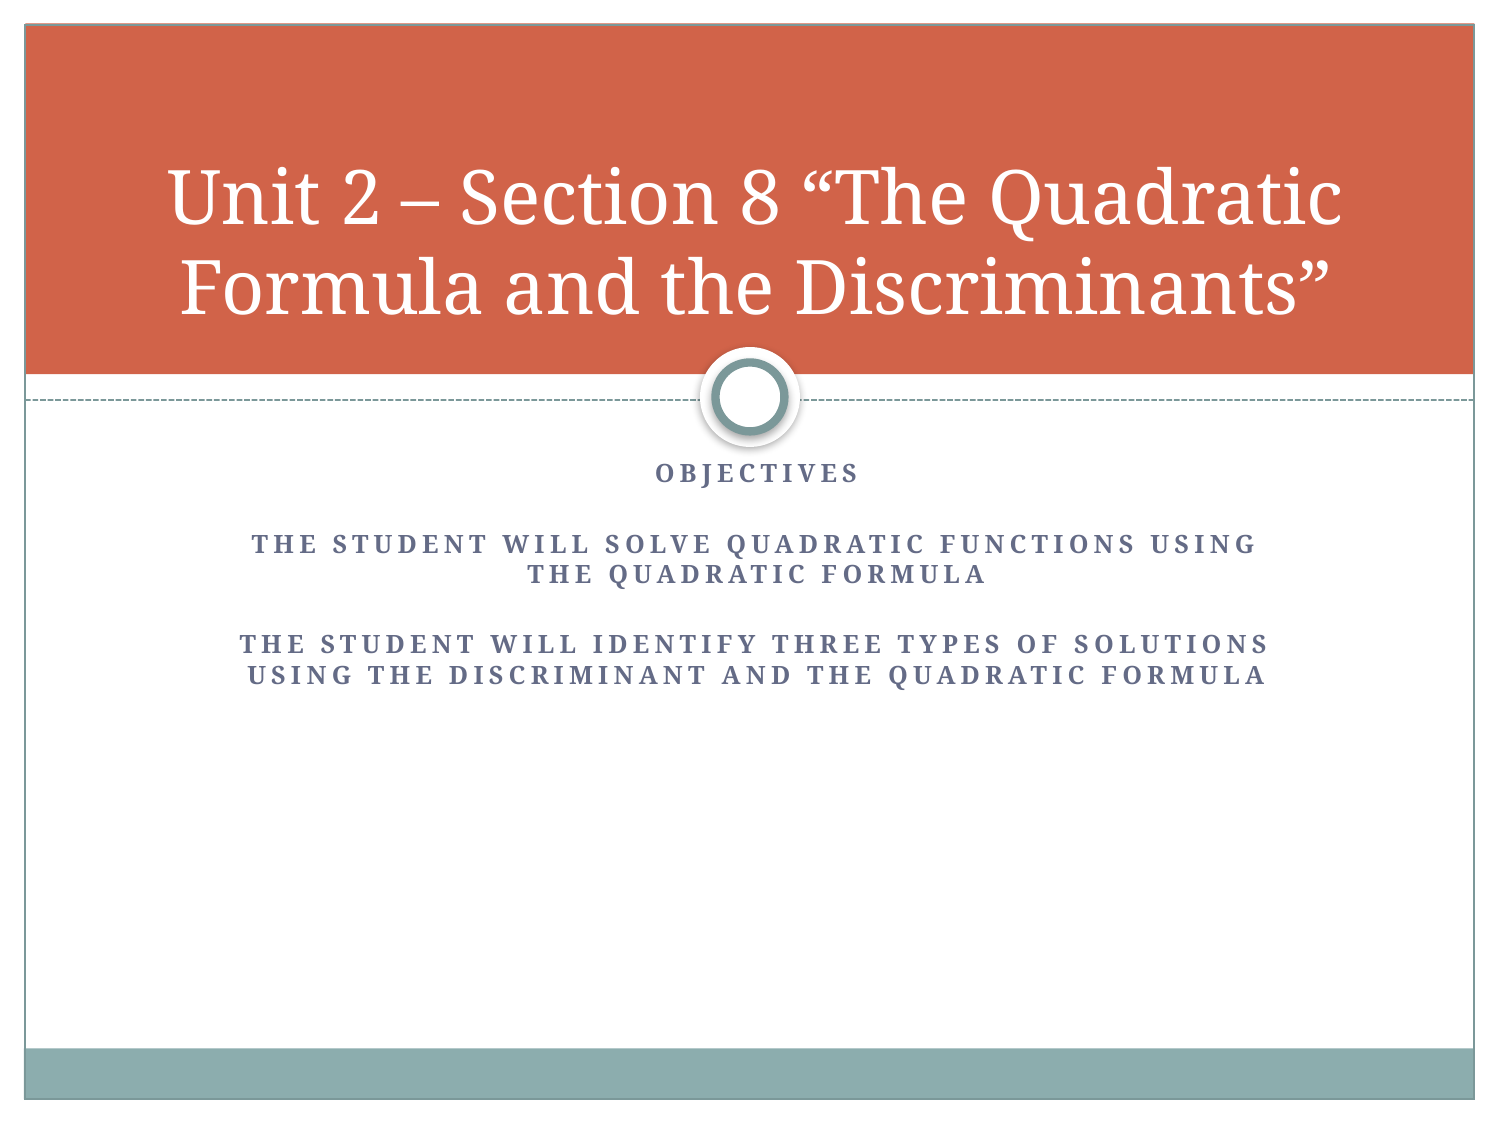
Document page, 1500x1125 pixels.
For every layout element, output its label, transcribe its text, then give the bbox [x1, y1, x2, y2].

list Objectives The student will solve quadratic functions using the quadratic formula The student will identify three types of solutions using the discriminant and the quadratic formula [224, 450, 1288, 725]
title Unit 2 – Section 8 “The Quadratic Formula and the Discriminants” [118, 87, 1394, 338]
